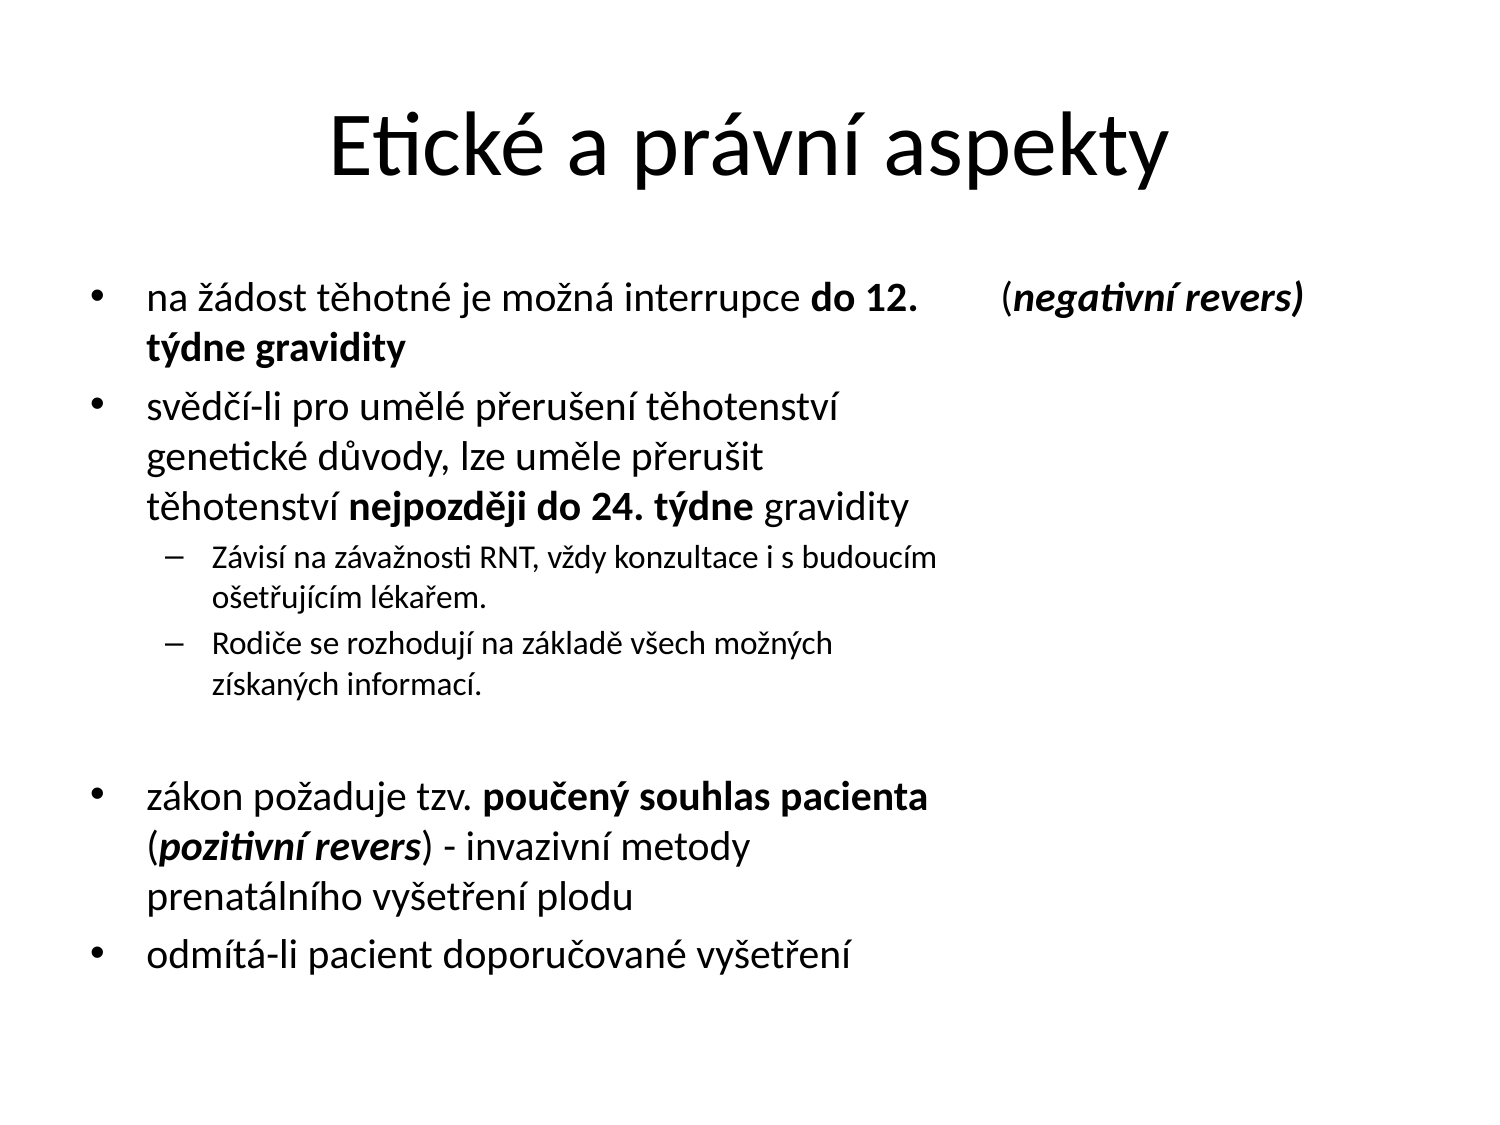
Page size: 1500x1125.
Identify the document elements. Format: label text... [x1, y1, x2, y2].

list na žádost těhotné je možná interrupce do 12. týdne gravidity svědčí-li pro umělé přerušení těhotenství genetické důvody, lze uměle přerušit těhotenství nejpozději do 24. týdne gravidity Závisí na závažnosti RNT, vždy konzultace i s budoucím ošetřujícím lékařem. Rodiče se rozhodují na základě všech možných získaných informací. zákon požaduje tzv. poučený souhlas pacienta (pozitivní revers) - invazivní metody prenatálního vyšetření plodu odmítá-li pacient doporučované vyšetření (negativní revers) [75, 262, 1500, 1005]
title Etické a právní aspekty [75, 45, 1425, 233]
